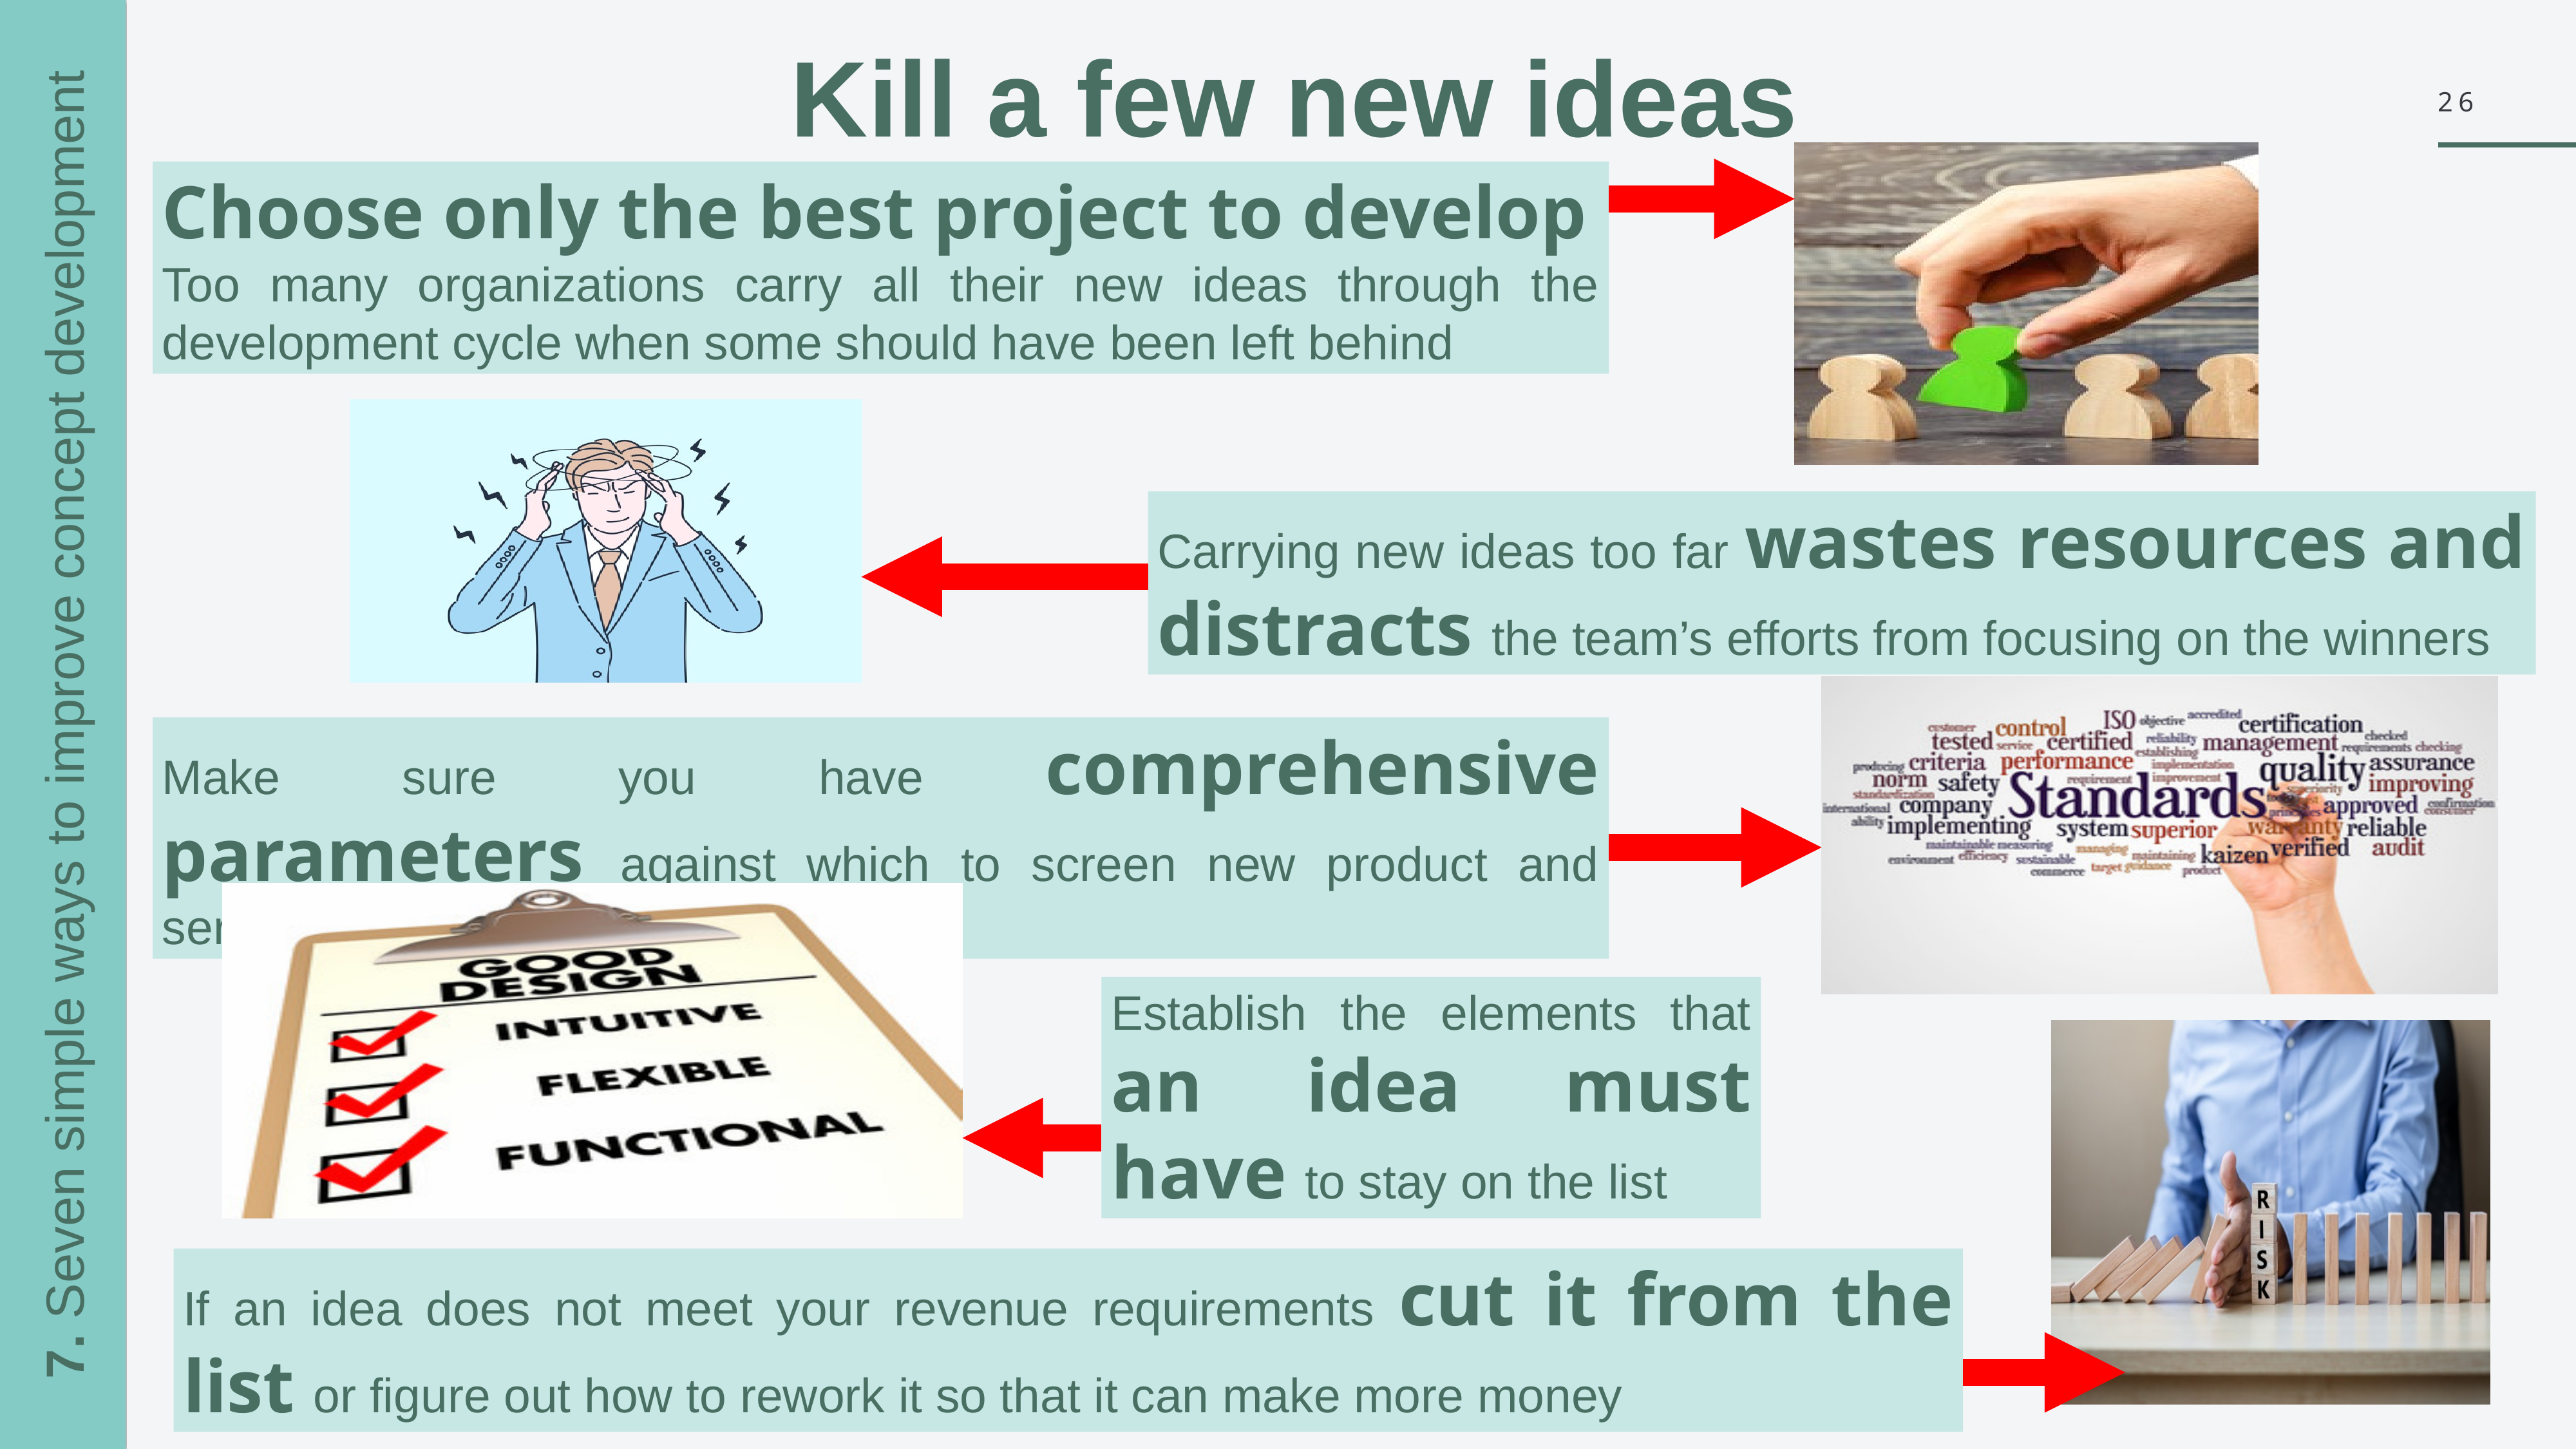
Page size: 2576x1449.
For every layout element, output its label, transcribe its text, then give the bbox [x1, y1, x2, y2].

text_box Kill a few new ideas [128, 50, 2498, 240]
picture [1821, 676, 2498, 995]
slide_number 26 [2433, 80, 2498, 121]
picture [2051, 1020, 2490, 1405]
picture [222, 883, 963, 1218]
text_box Establish the elements that an idea must have to stay on the list [1101, 976, 1761, 1218]
picture [350, 399, 862, 683]
text_box Make sure you have comprehensive parameters against which to screen new product and service ideas [153, 717, 1609, 959]
text_box 7. Seven simple ways to improve concept development [0, 0, 126, 1449]
text_box Carrying new ideas too far wastes resources and distracts the team’s efforts from focusing on the winners [1148, 491, 2536, 675]
text_box Choose only the best project to develop Too many organizations carry all their new ideas through the development cycle when some should have been left behind [153, 161, 1609, 374]
picture [1794, 142, 2259, 465]
text_box If an idea does not meet your revenue requirements cut it from the list or figure out how to rework it so that it can make more money [173, 1248, 1964, 1432]
